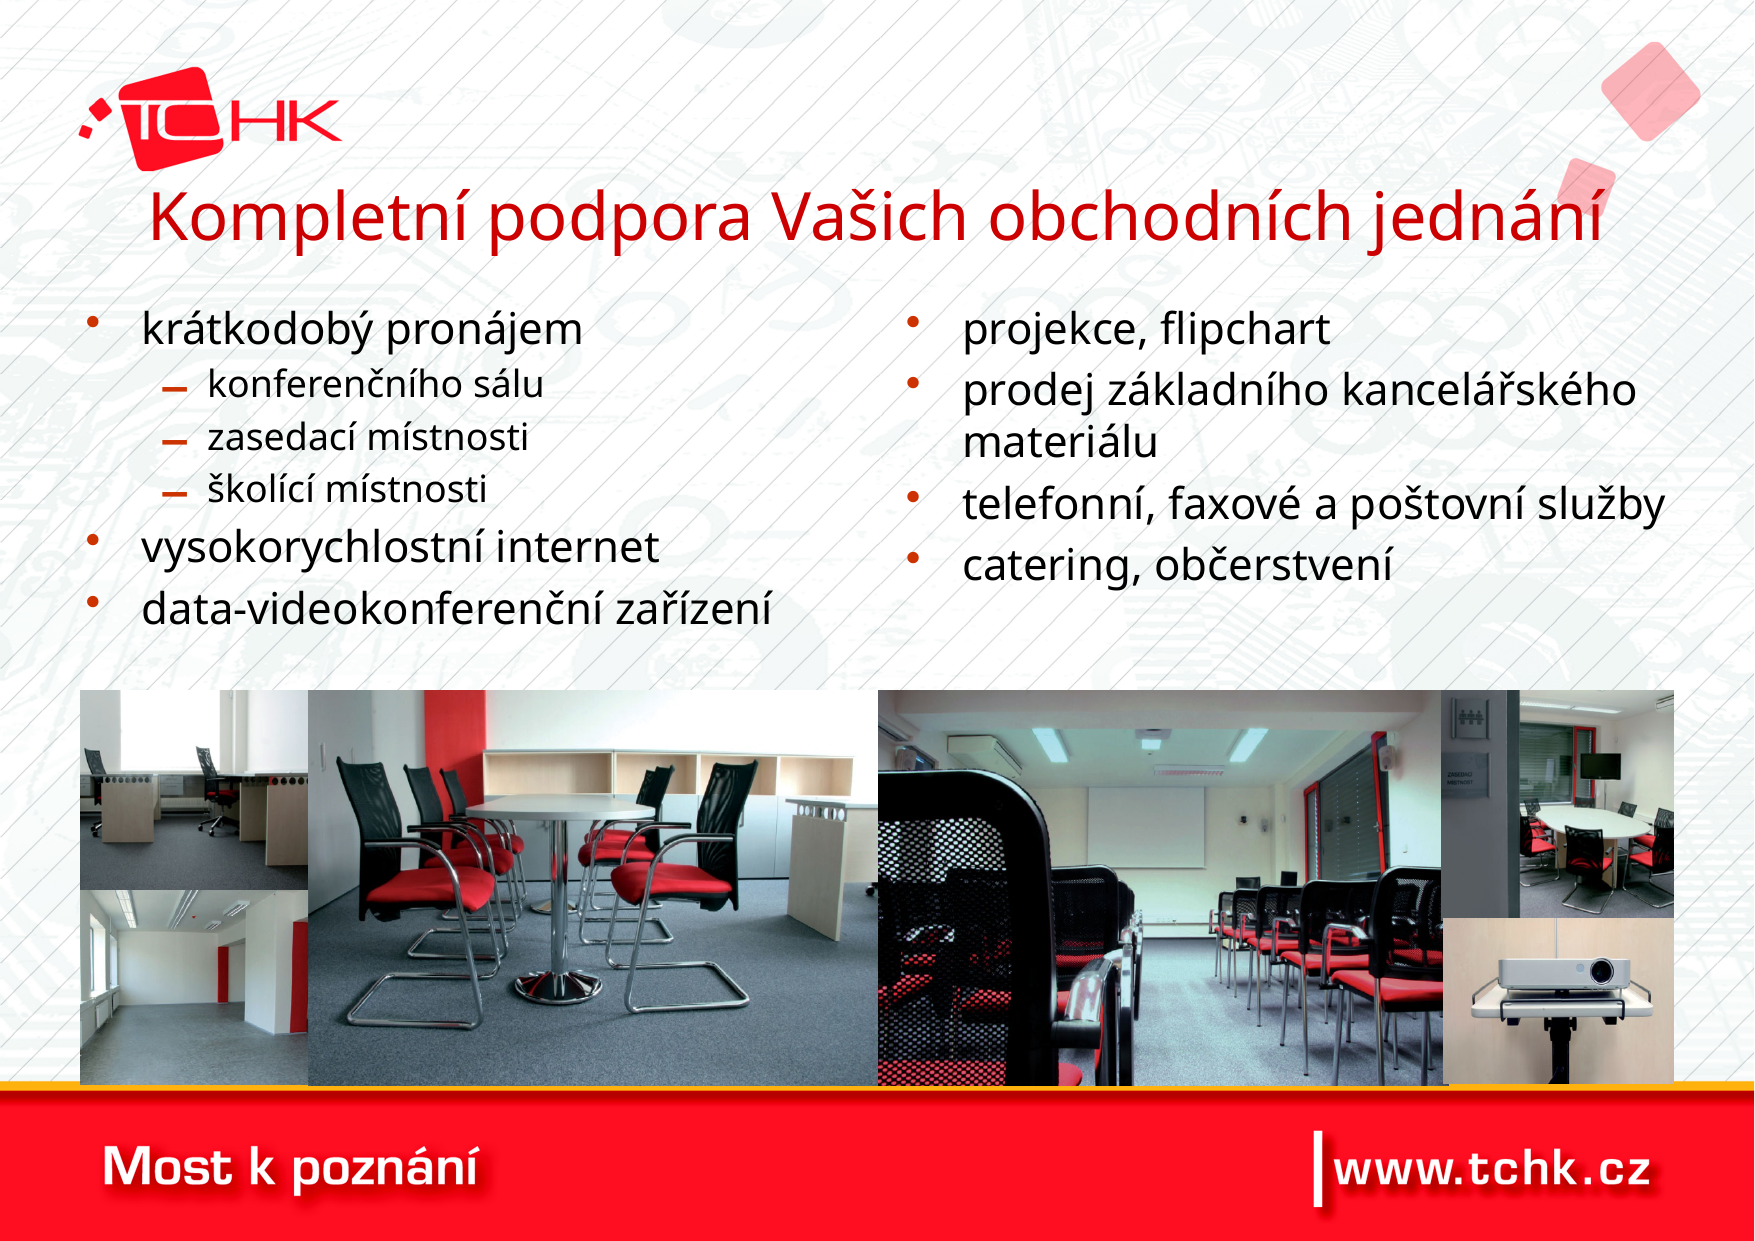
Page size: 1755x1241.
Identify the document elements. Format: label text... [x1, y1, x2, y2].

text_box projekce, flipchart prodej základního kancelářského materiálu telefonní, faxové a poštovní služby catering, občerstvení [888, 291, 1755, 787]
text_box Kompletní podpora Vašich obchodních jednání [0, 171, 1755, 257]
text_box krátkodobý pronájem konferenčního sálu zasedací místnosti školící místnosti vysokorychlostní internet data-videokonferenční zařízení [68, 291, 888, 787]
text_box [79, 690, 1675, 1086]
picture [0, 257, 1755, 1241]
picture [0, 0, 1755, 171]
